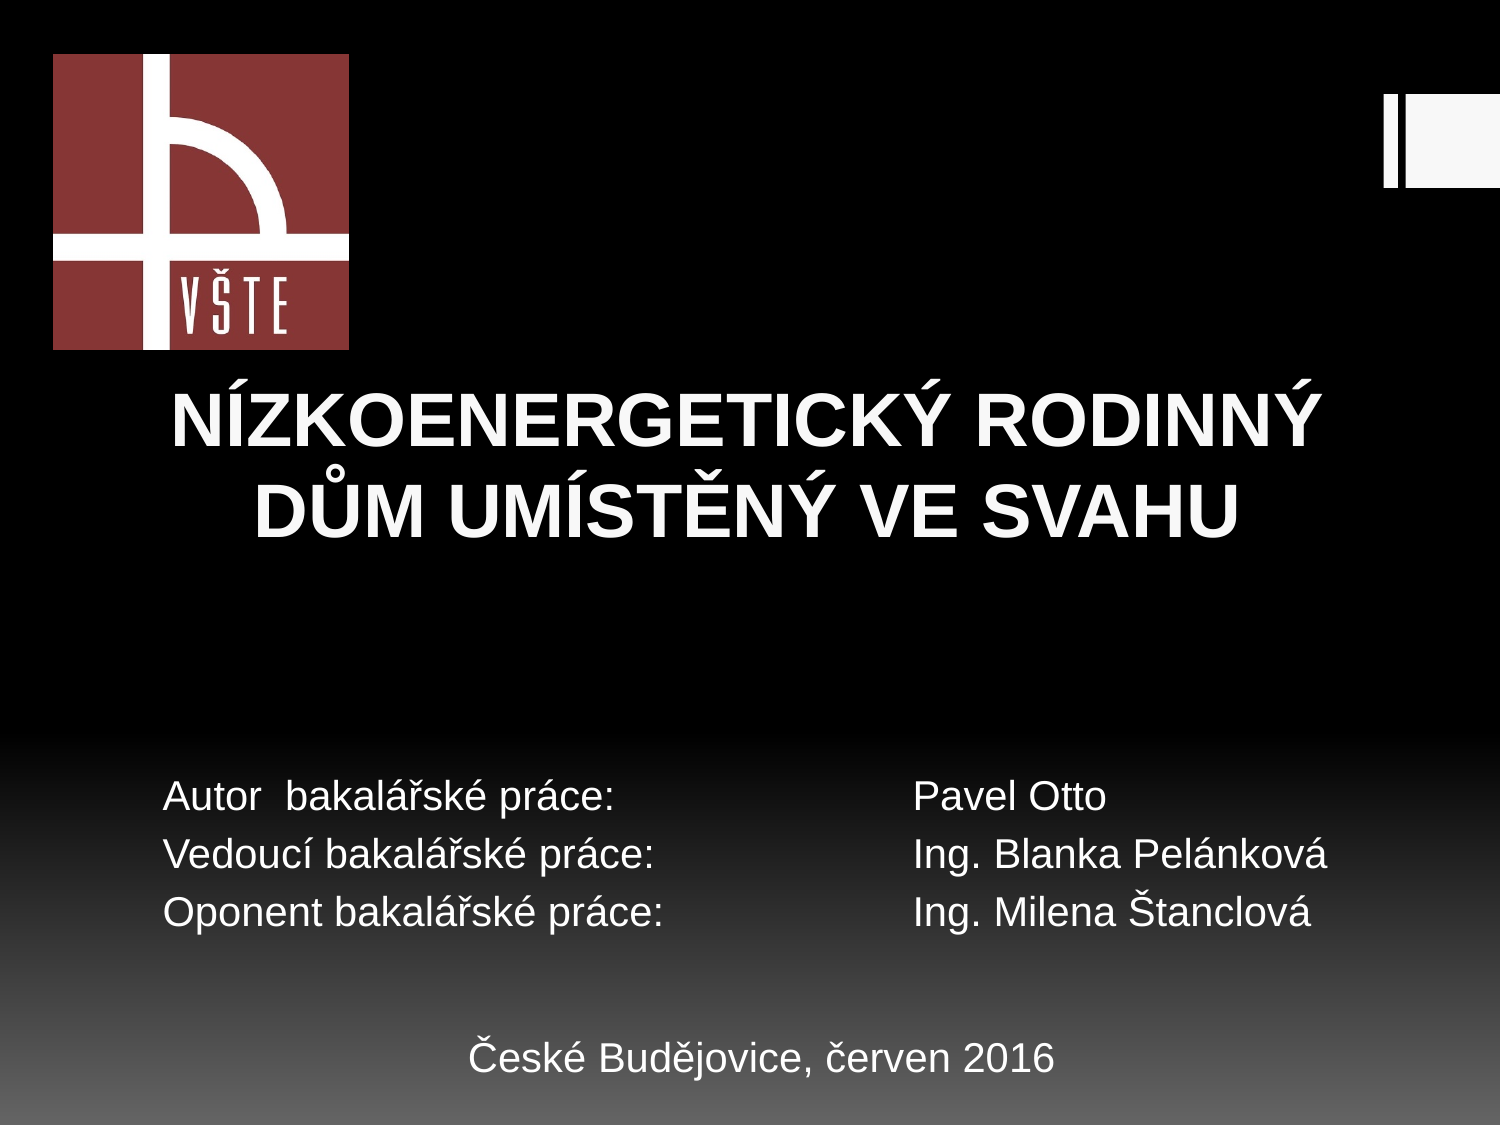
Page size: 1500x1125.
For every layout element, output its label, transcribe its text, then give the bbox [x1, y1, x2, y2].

title Nízkoenergetický rodinný dům umístěný ve svahu [147, 302, 1348, 669]
subtitle Autor bakalářské práce: Pavel Otto Vedoucí bakalářské práce: Ing. Blanka Pelánková Oponent bakalářské práce: Ing. Milena Štanclová [147, 760, 1348, 1022]
text_box České Budějovice, červen 2016 [277, 1023, 1258, 1088]
picture [52, 53, 349, 351]
